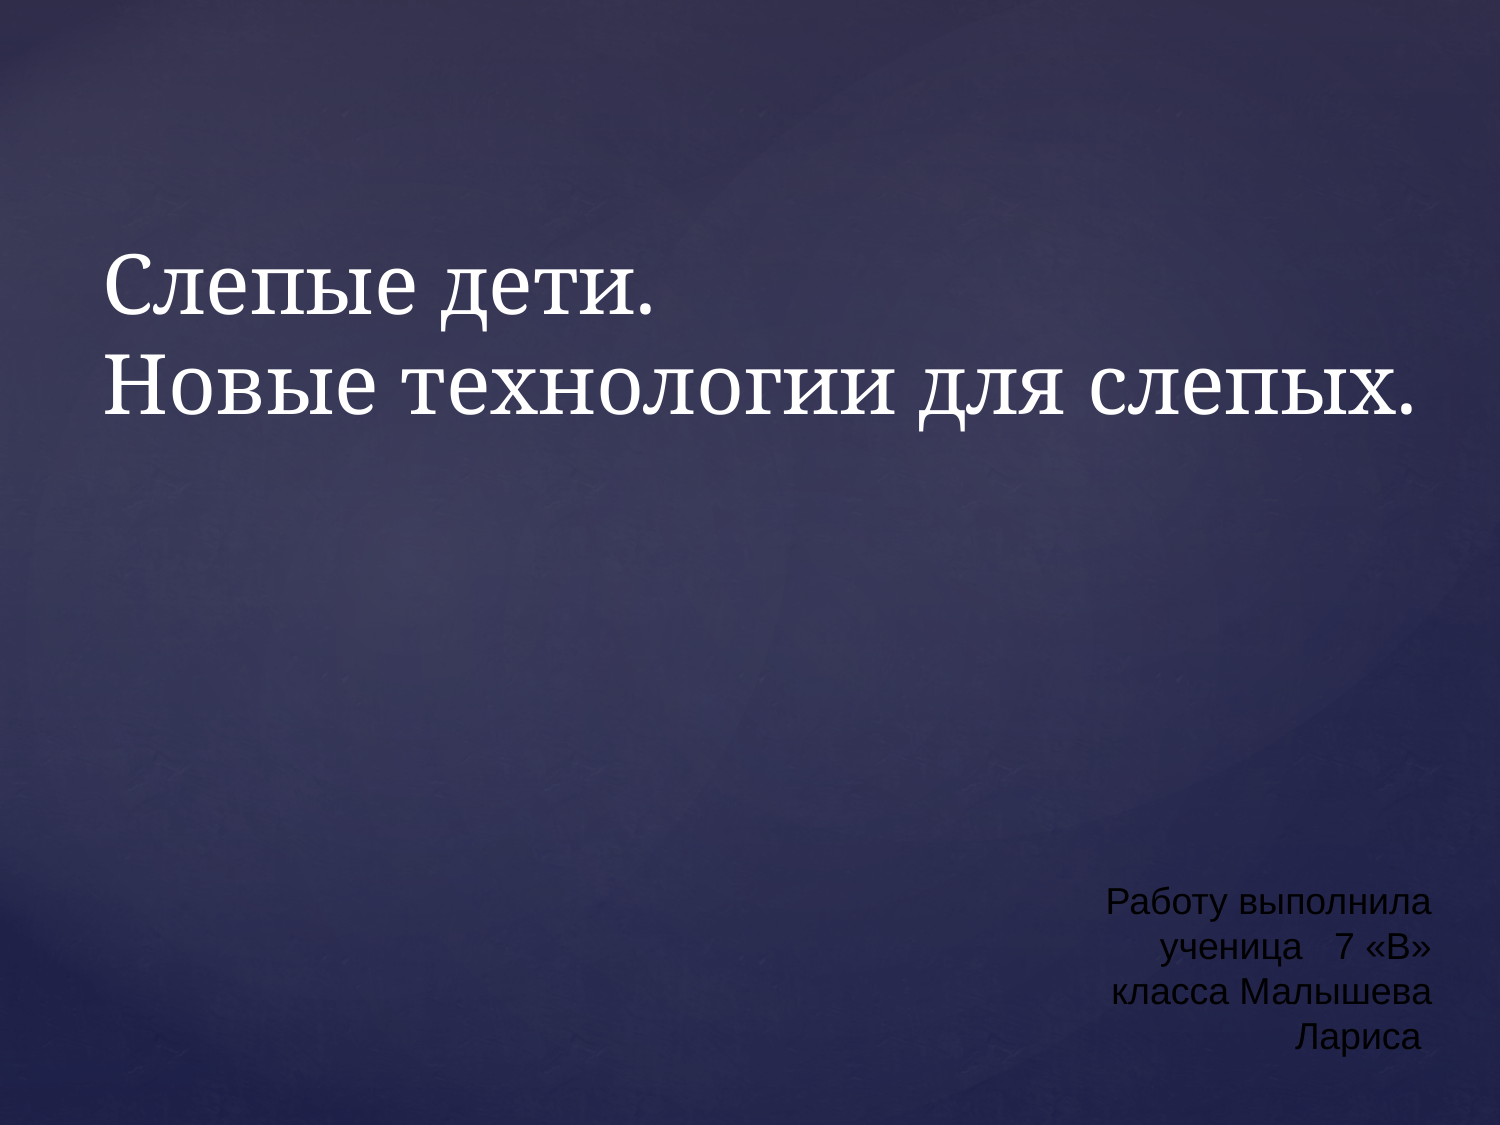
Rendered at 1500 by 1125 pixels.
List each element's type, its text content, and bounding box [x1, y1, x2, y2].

title Слепые дети. Новые технологии для слепых. [87, 223, 1438, 440]
text_box Работу выполнила ученица 7 «В» класса Малышева Лариса [1080, 869, 1447, 1065]
